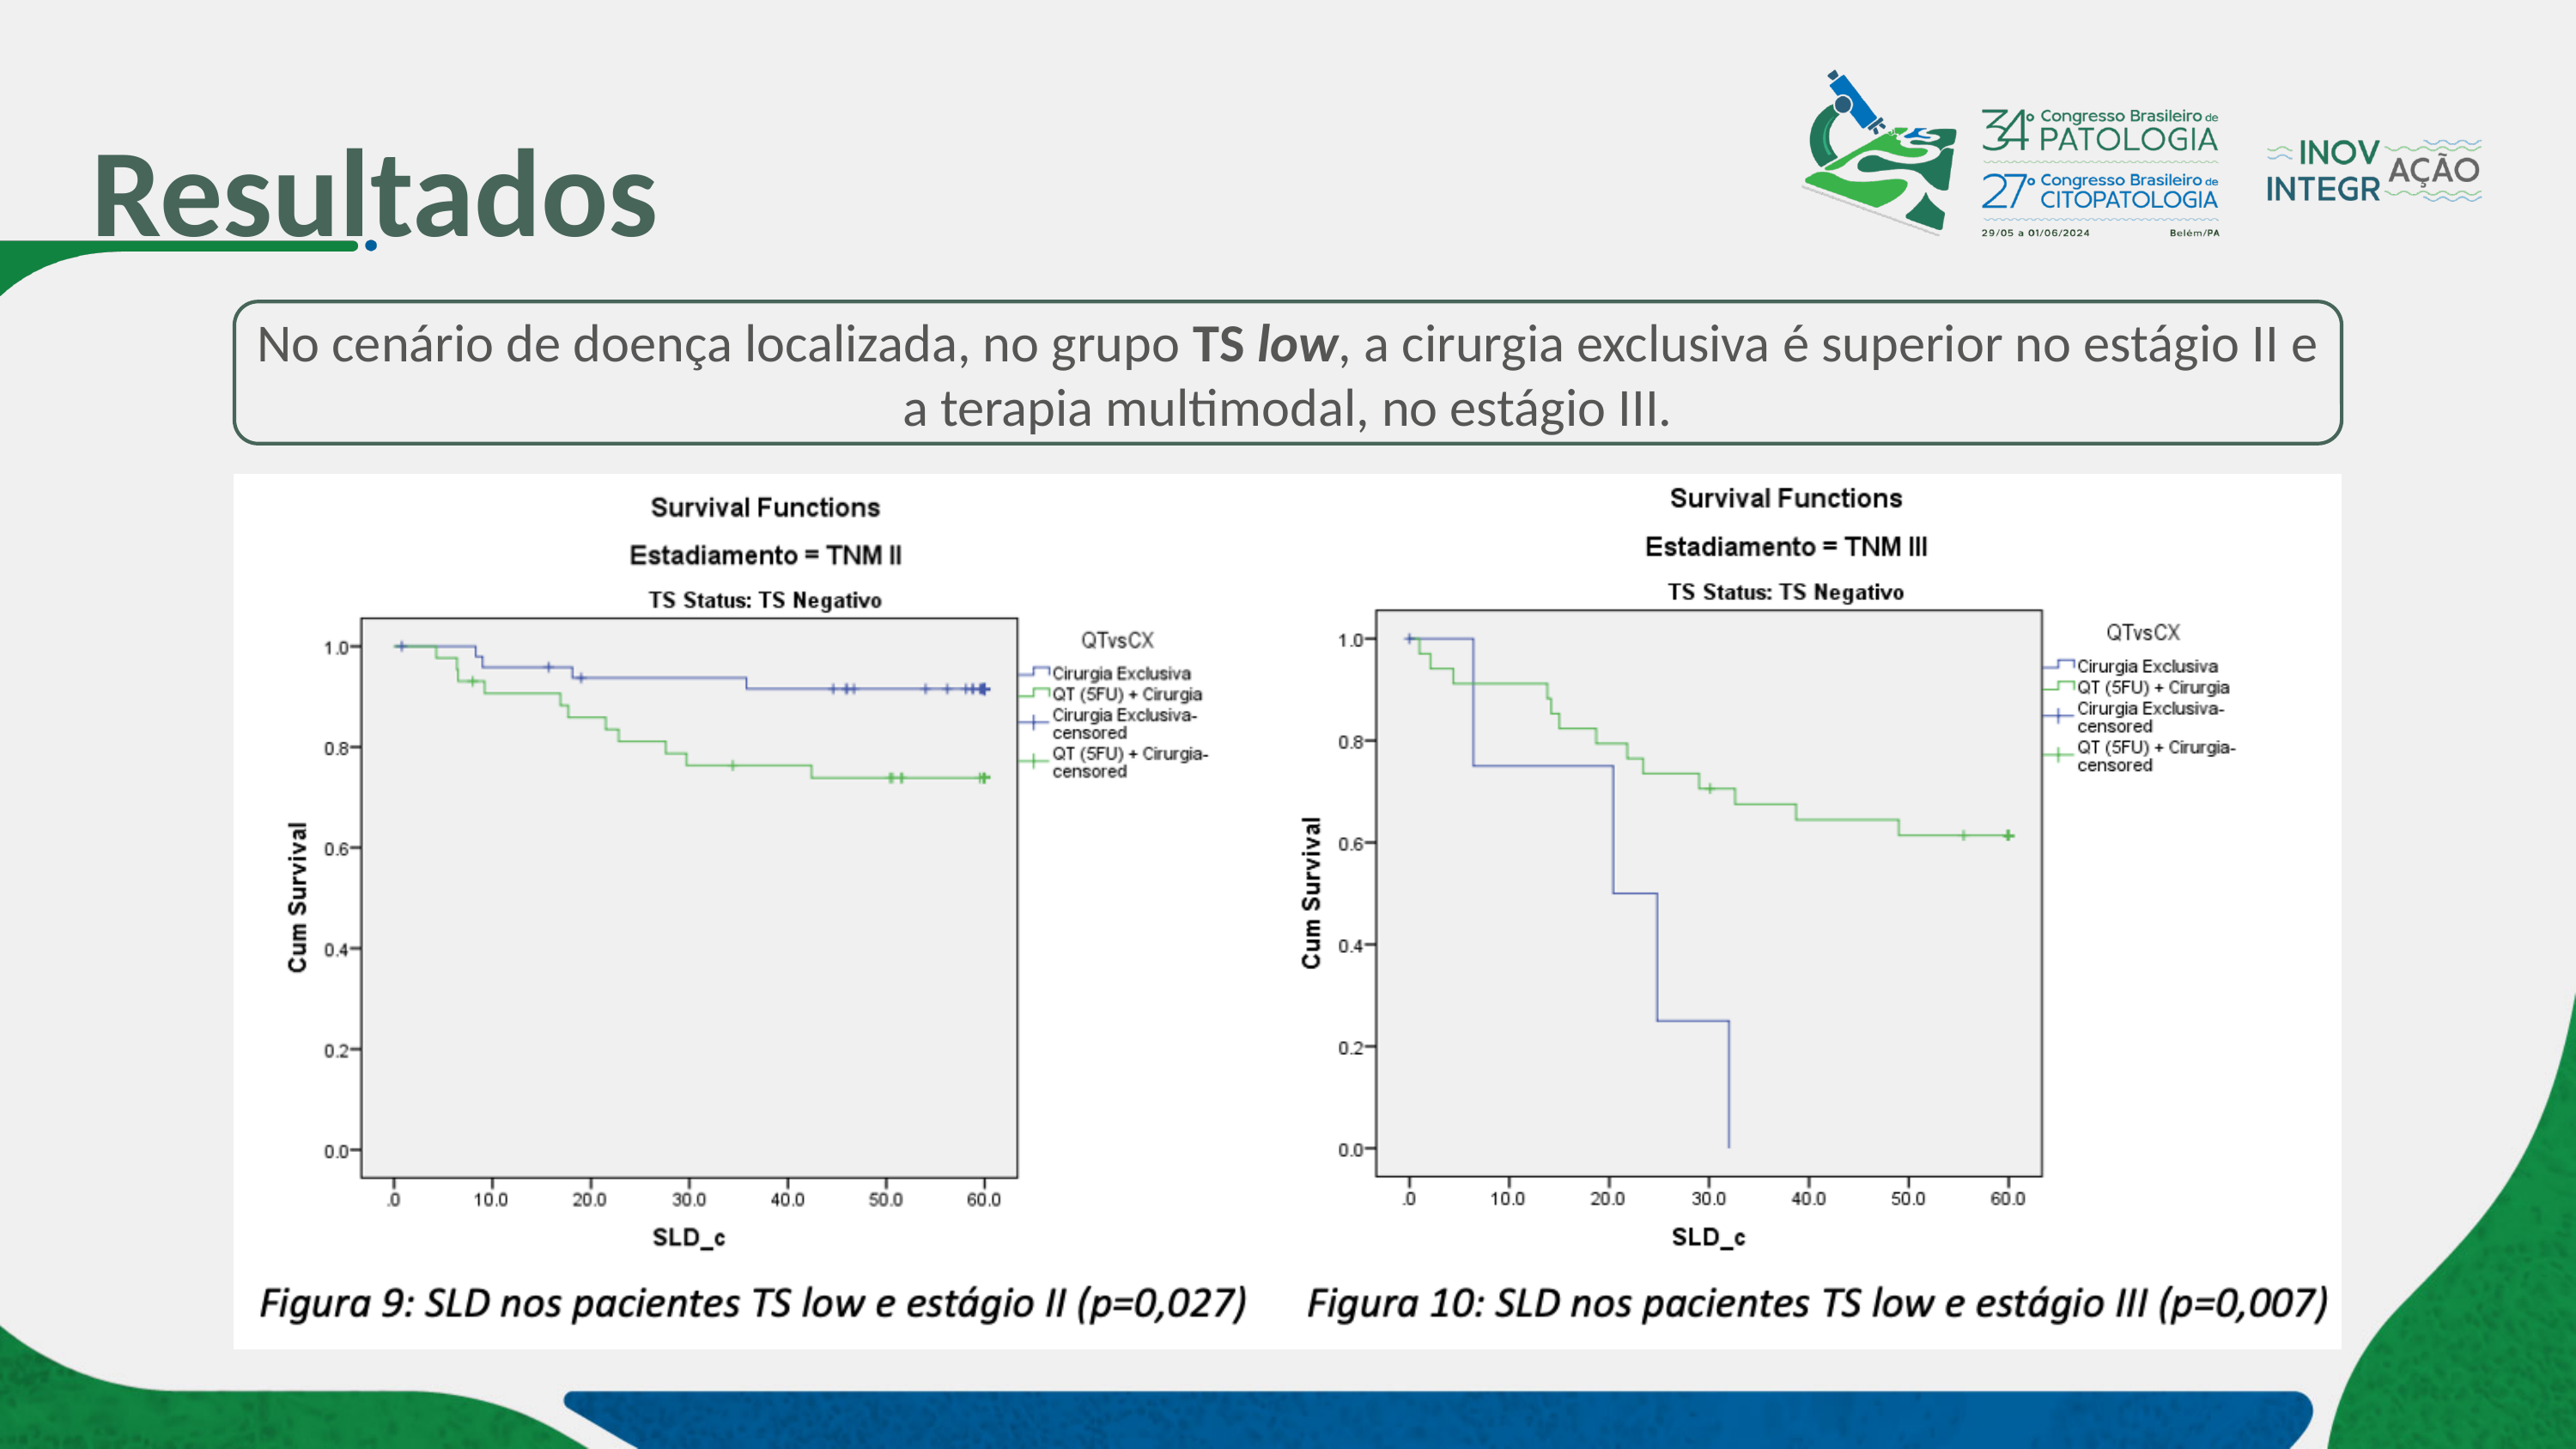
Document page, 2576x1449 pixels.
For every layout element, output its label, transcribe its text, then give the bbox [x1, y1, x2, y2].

title Resultados [78, 58, 1722, 230]
picture [0, 0, 2576, 1449]
text_box No cenário de doença localizada, no grupo TS low, a cirurgia exclusiva é superior no estágio II e a terapia multimodal, no estágio III. [234, 301, 2342, 444]
